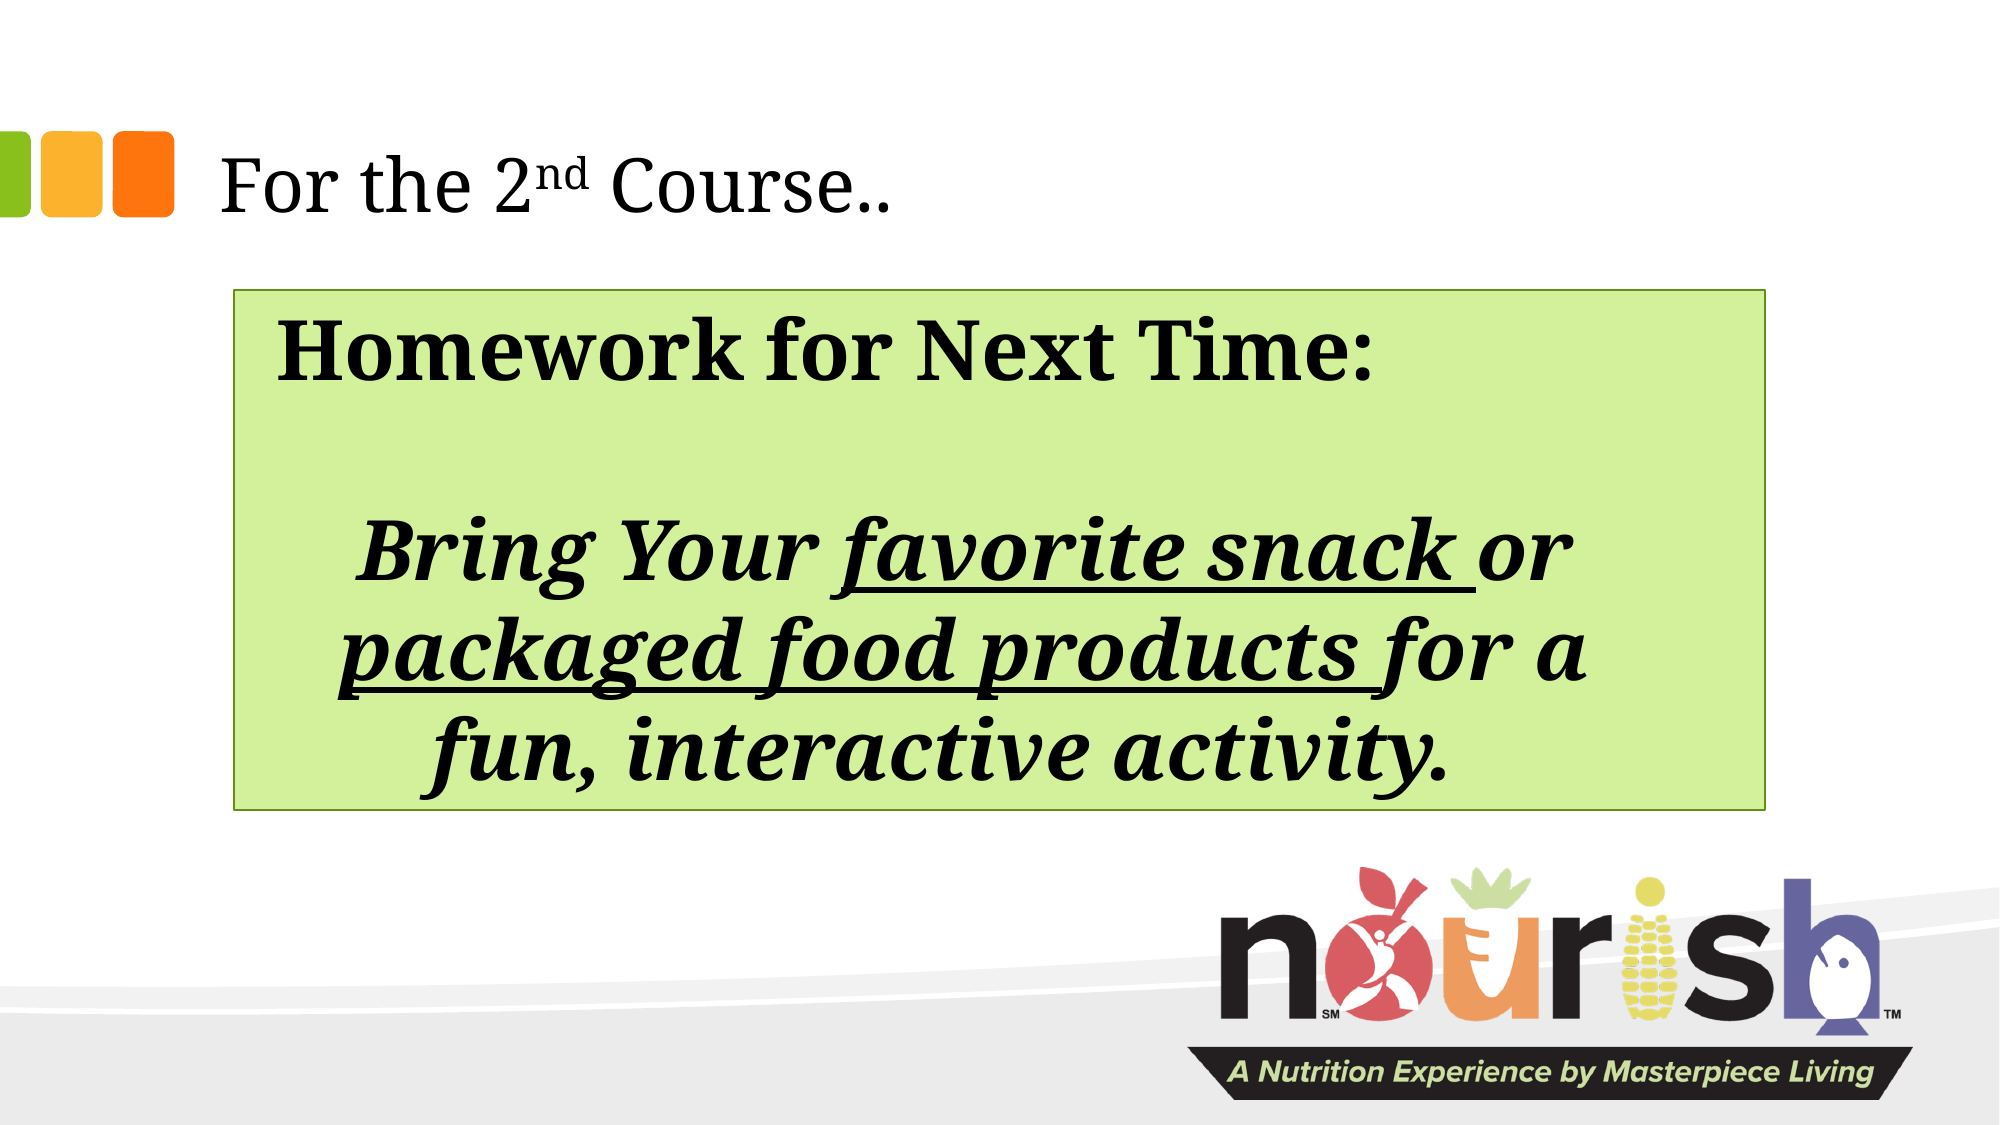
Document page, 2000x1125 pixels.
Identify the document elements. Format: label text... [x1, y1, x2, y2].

picture [1186, 866, 1913, 1101]
text_box Homework for Next Time: Bring Your favorite snack or packaged food products for a fun, interactive activity. [262, 289, 1669, 805]
title For the 2nd Course.. [199, 24, 1800, 238]
text_box [233, 289, 1766, 811]
